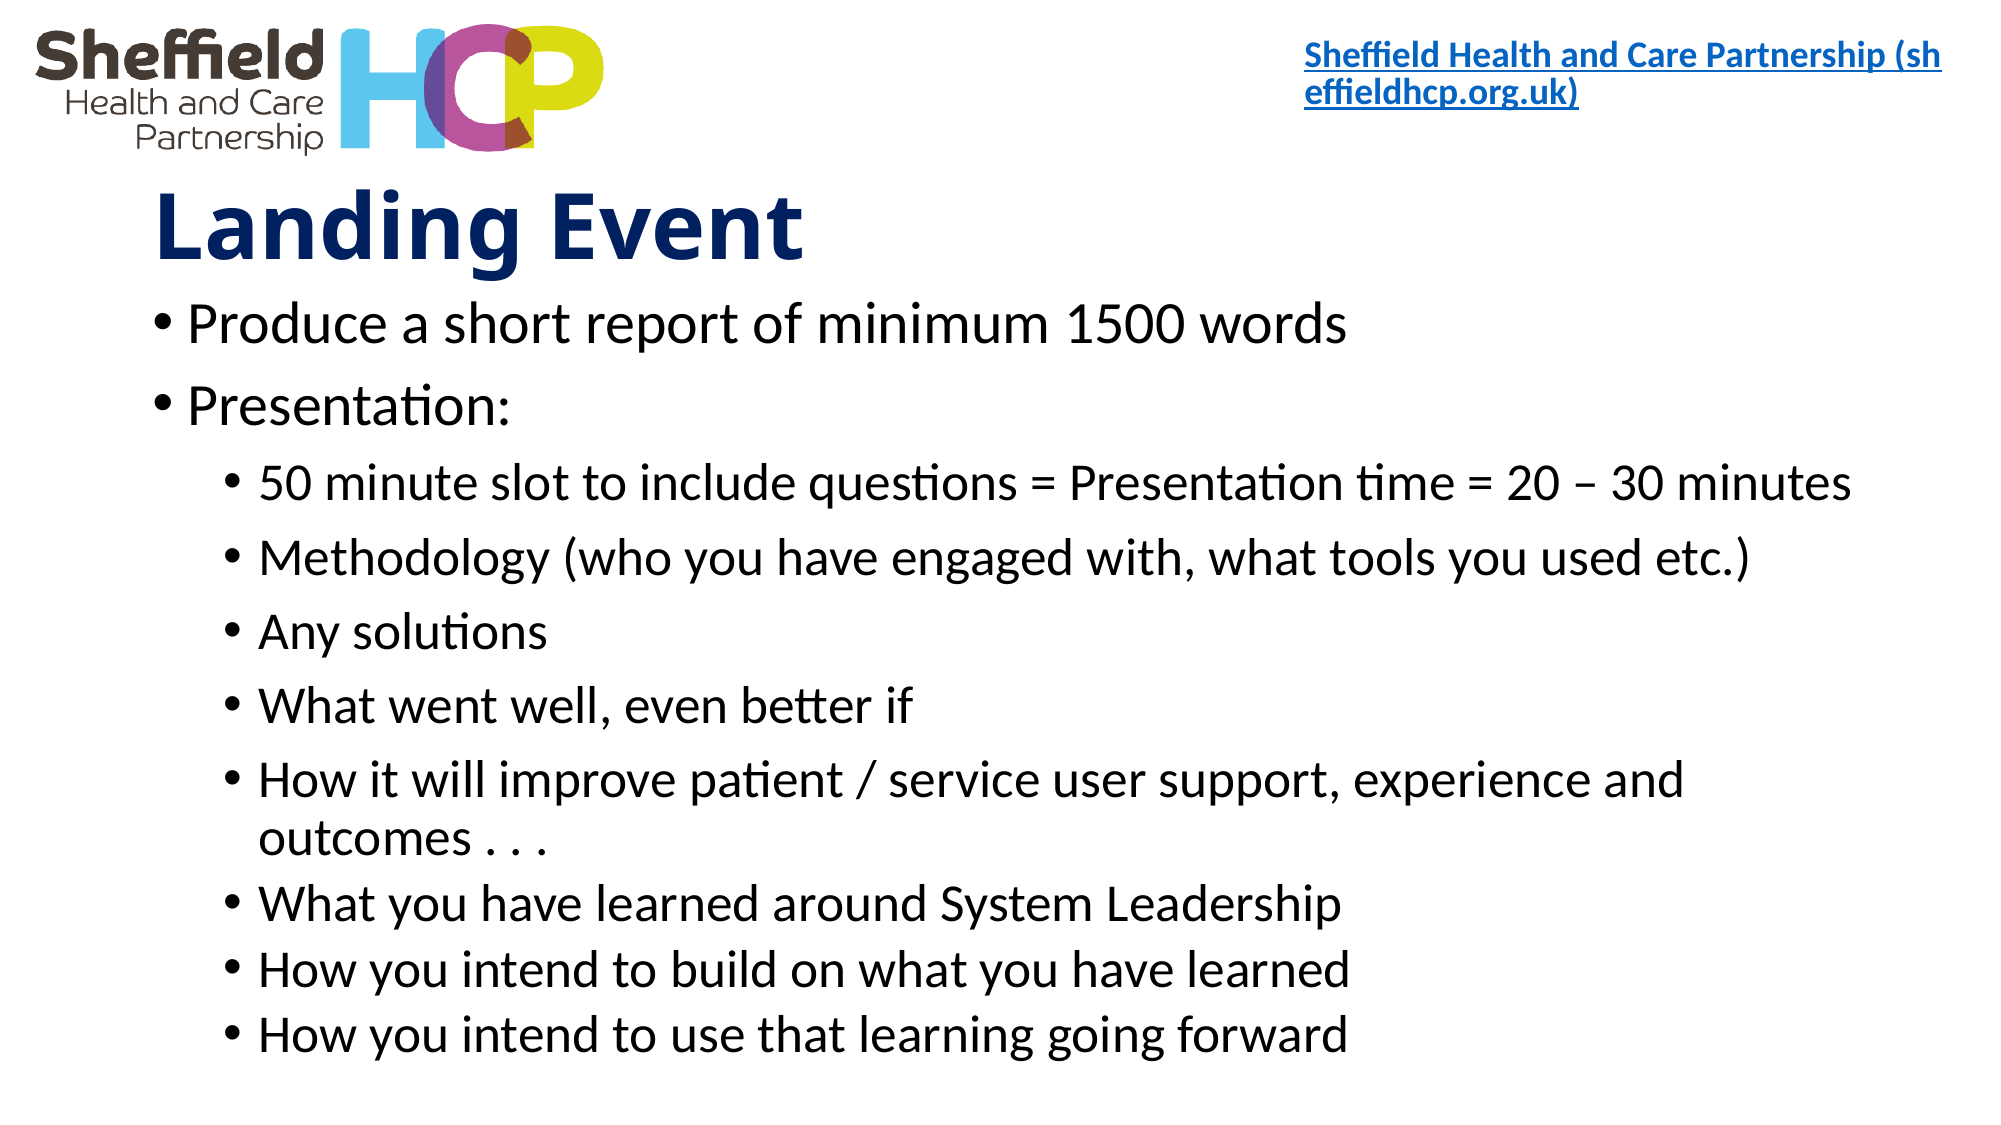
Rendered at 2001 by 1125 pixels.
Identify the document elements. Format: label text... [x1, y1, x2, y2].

list Produce a short report of minimum 1500 words Presentation: 50 minute slot to include questions = Presentation time = 20 – 30 minutes Methodology (who you have engaged with, what tools you used etc.) Any solutions What went well, even better if How it will improve patient / service user support, experience and outcomes . . . What you have learned around System Leadership How you intend to build on what you have learned How you intend to use that learning going forward [137, 284, 1945, 1078]
title Landing Event [137, 120, 1863, 284]
picture [35, 24, 604, 156]
